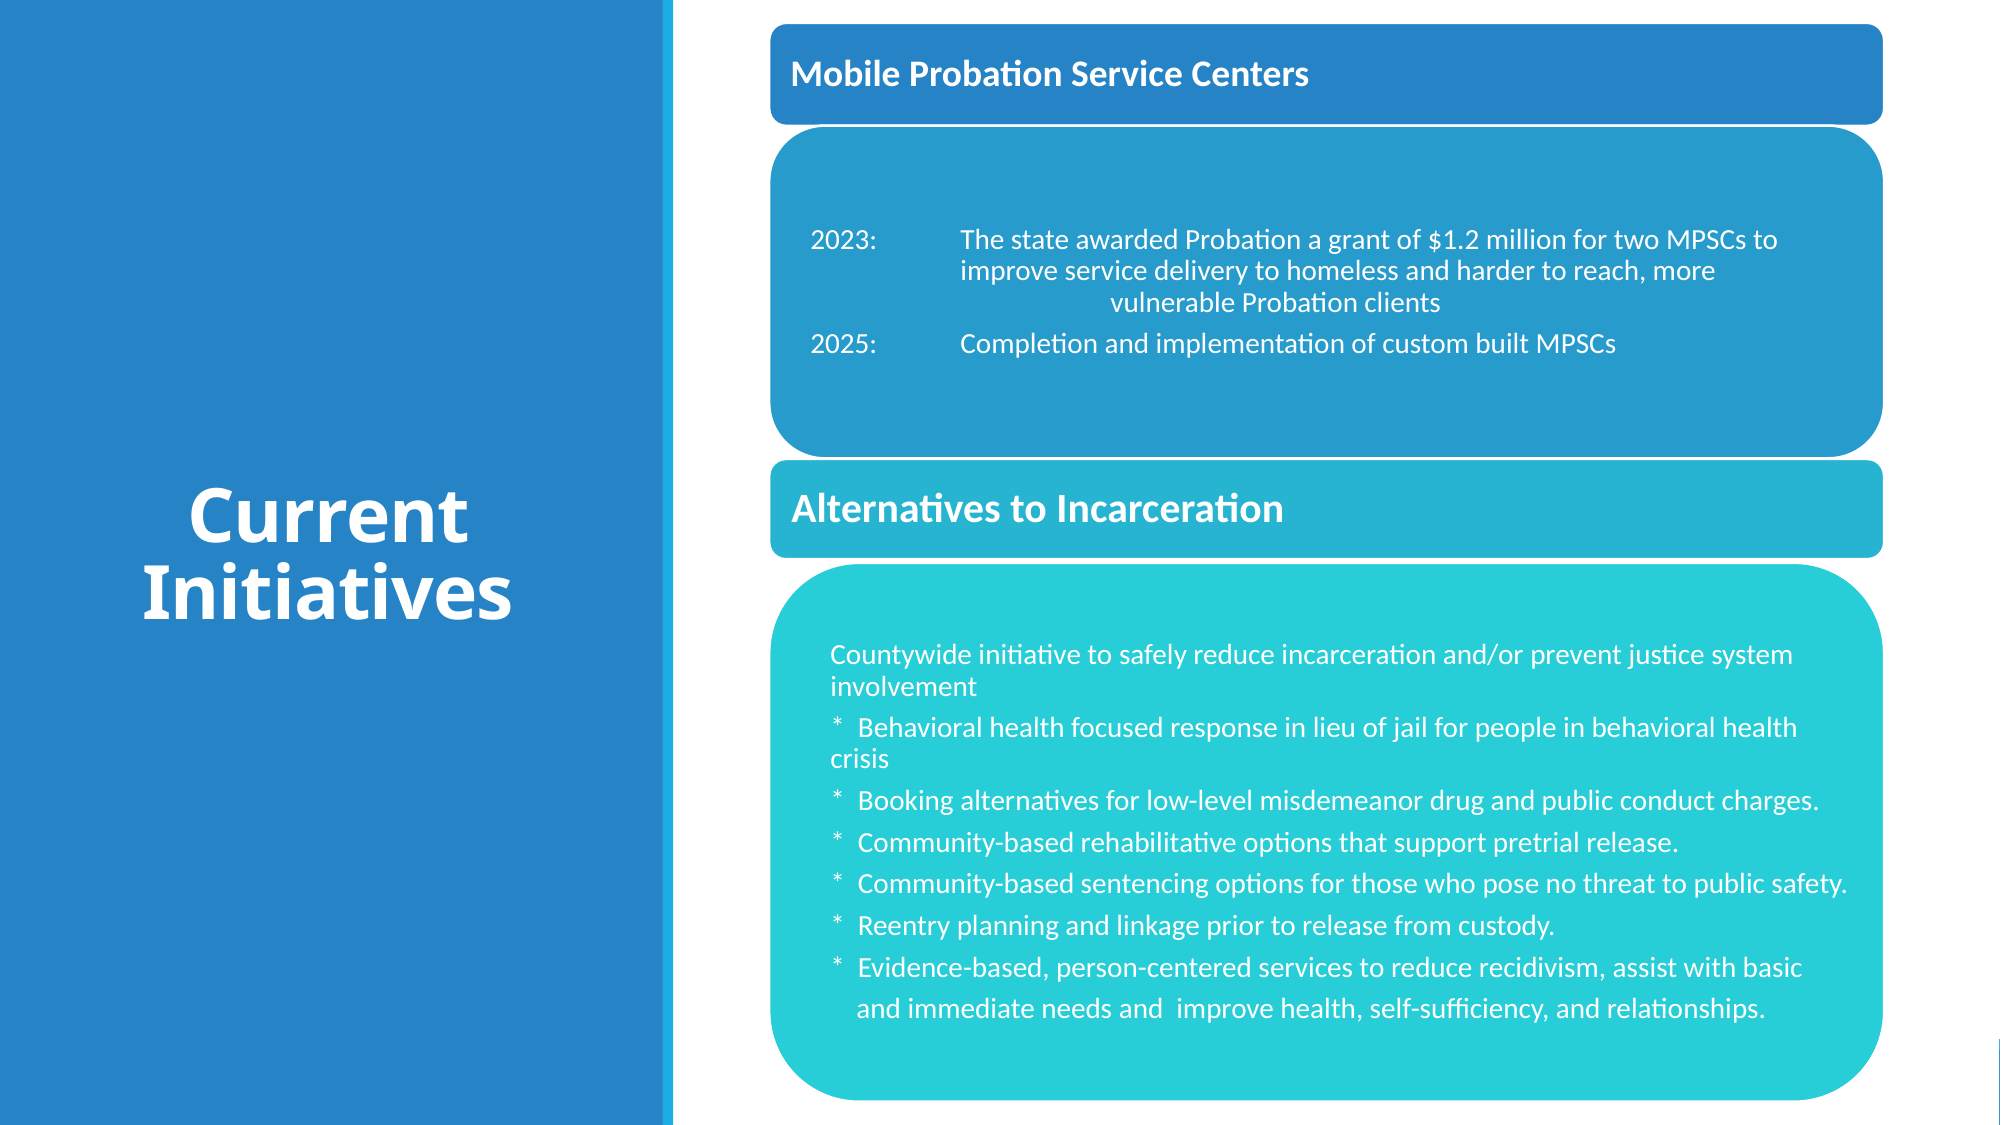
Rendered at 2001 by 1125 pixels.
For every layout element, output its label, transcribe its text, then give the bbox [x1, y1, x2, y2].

text_box [674, 0, 2000, 1125]
text_box [661, 0, 674, 1125]
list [768, 22, 1885, 1103]
title Current Initiatives [75, 84, 582, 1032]
text_box [0, 0, 661, 1125]
